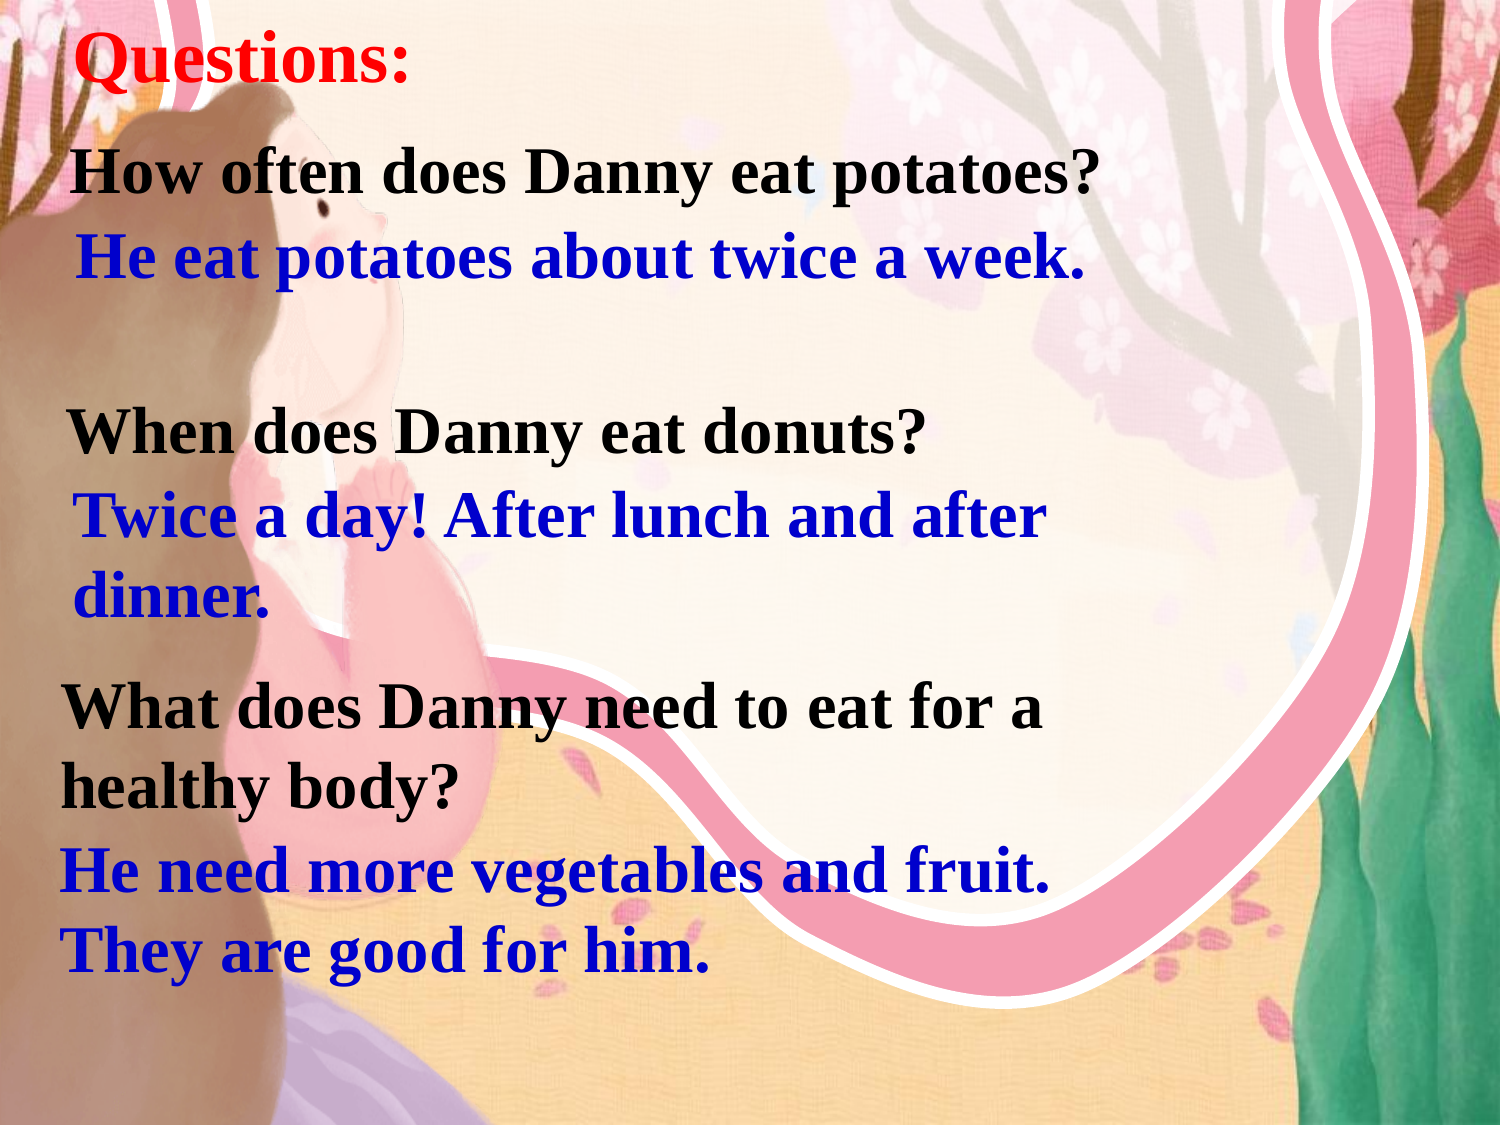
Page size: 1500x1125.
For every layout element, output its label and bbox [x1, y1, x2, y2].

picture [0, 0, 1500, 1125]
text_box [76, 0, 1423, 67]
